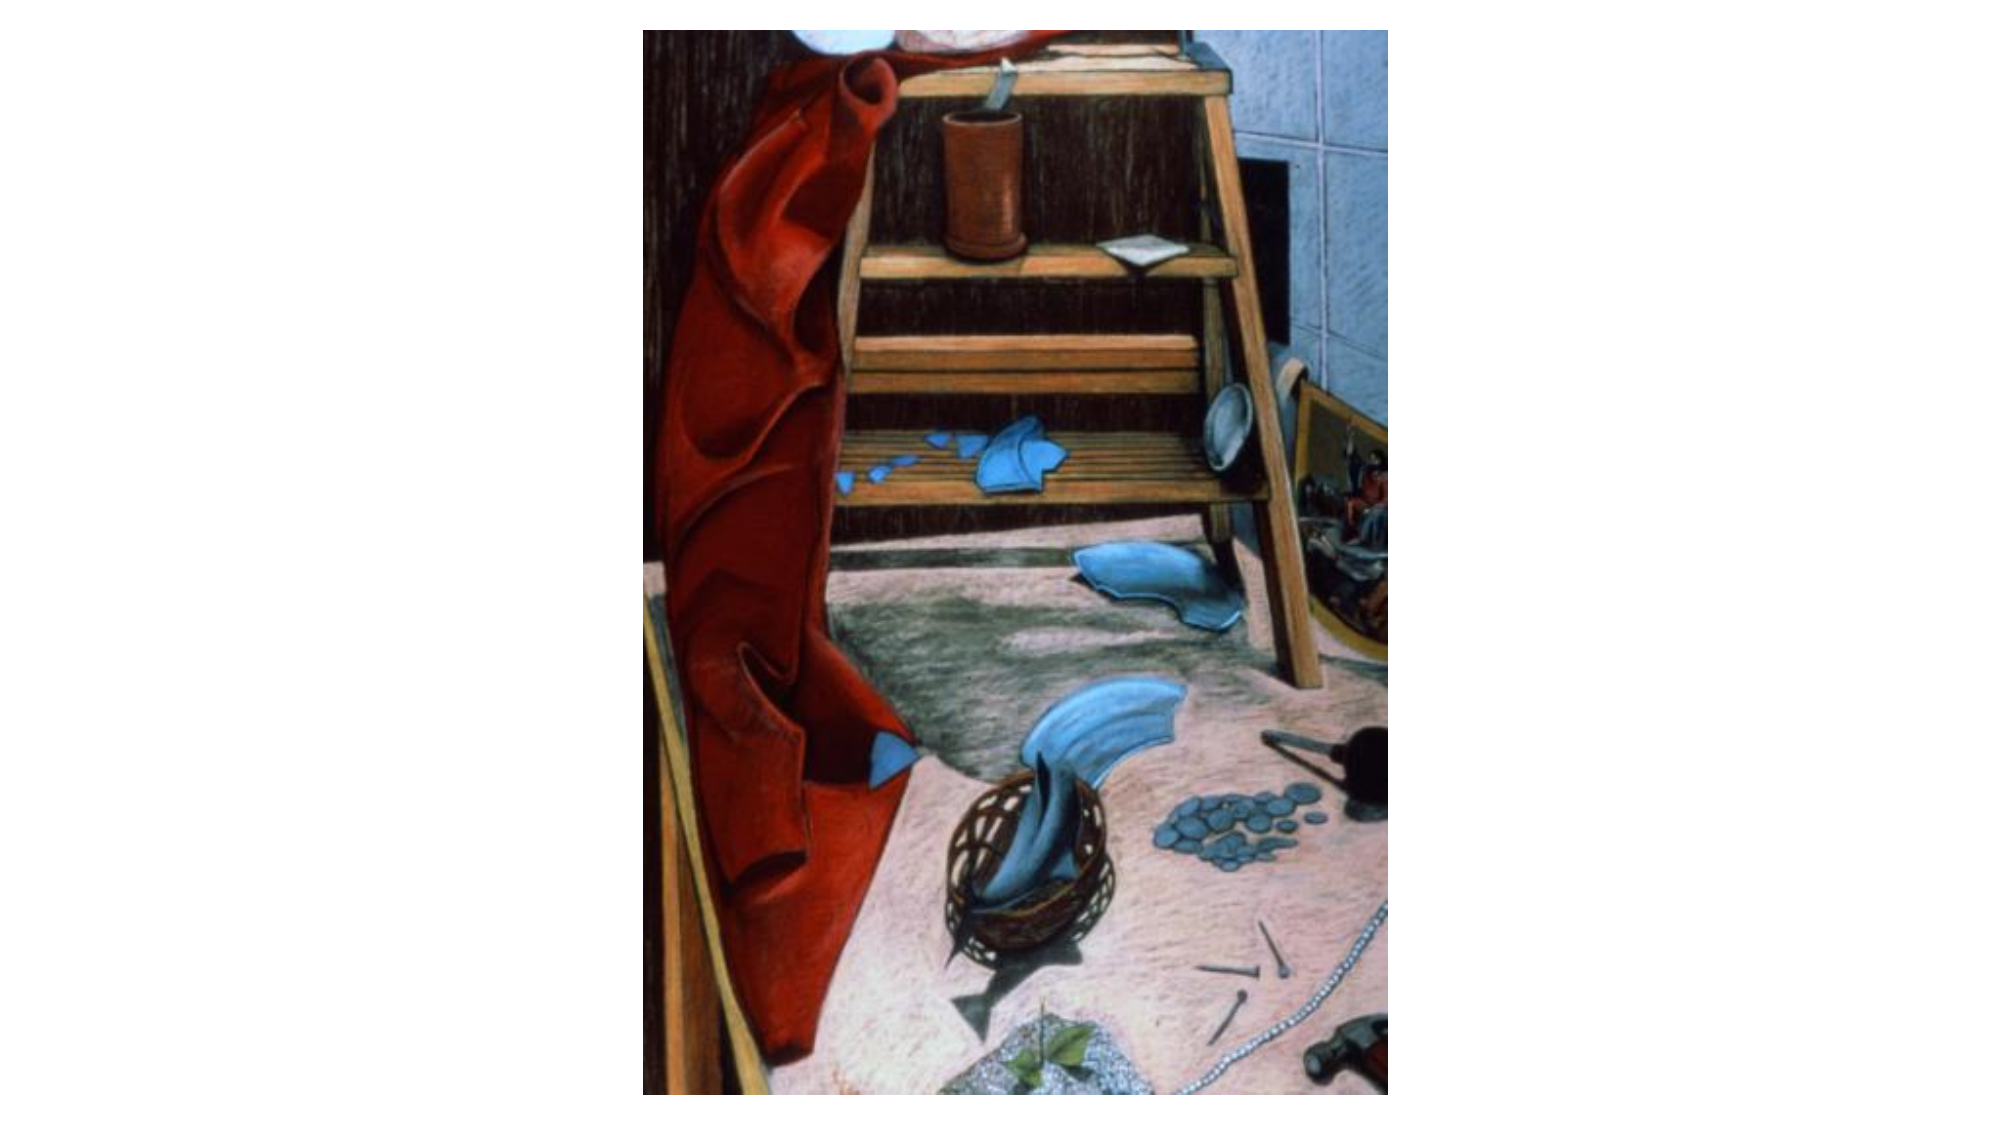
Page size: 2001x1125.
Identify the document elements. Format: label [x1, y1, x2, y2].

picture [643, 30, 1388, 1095]
